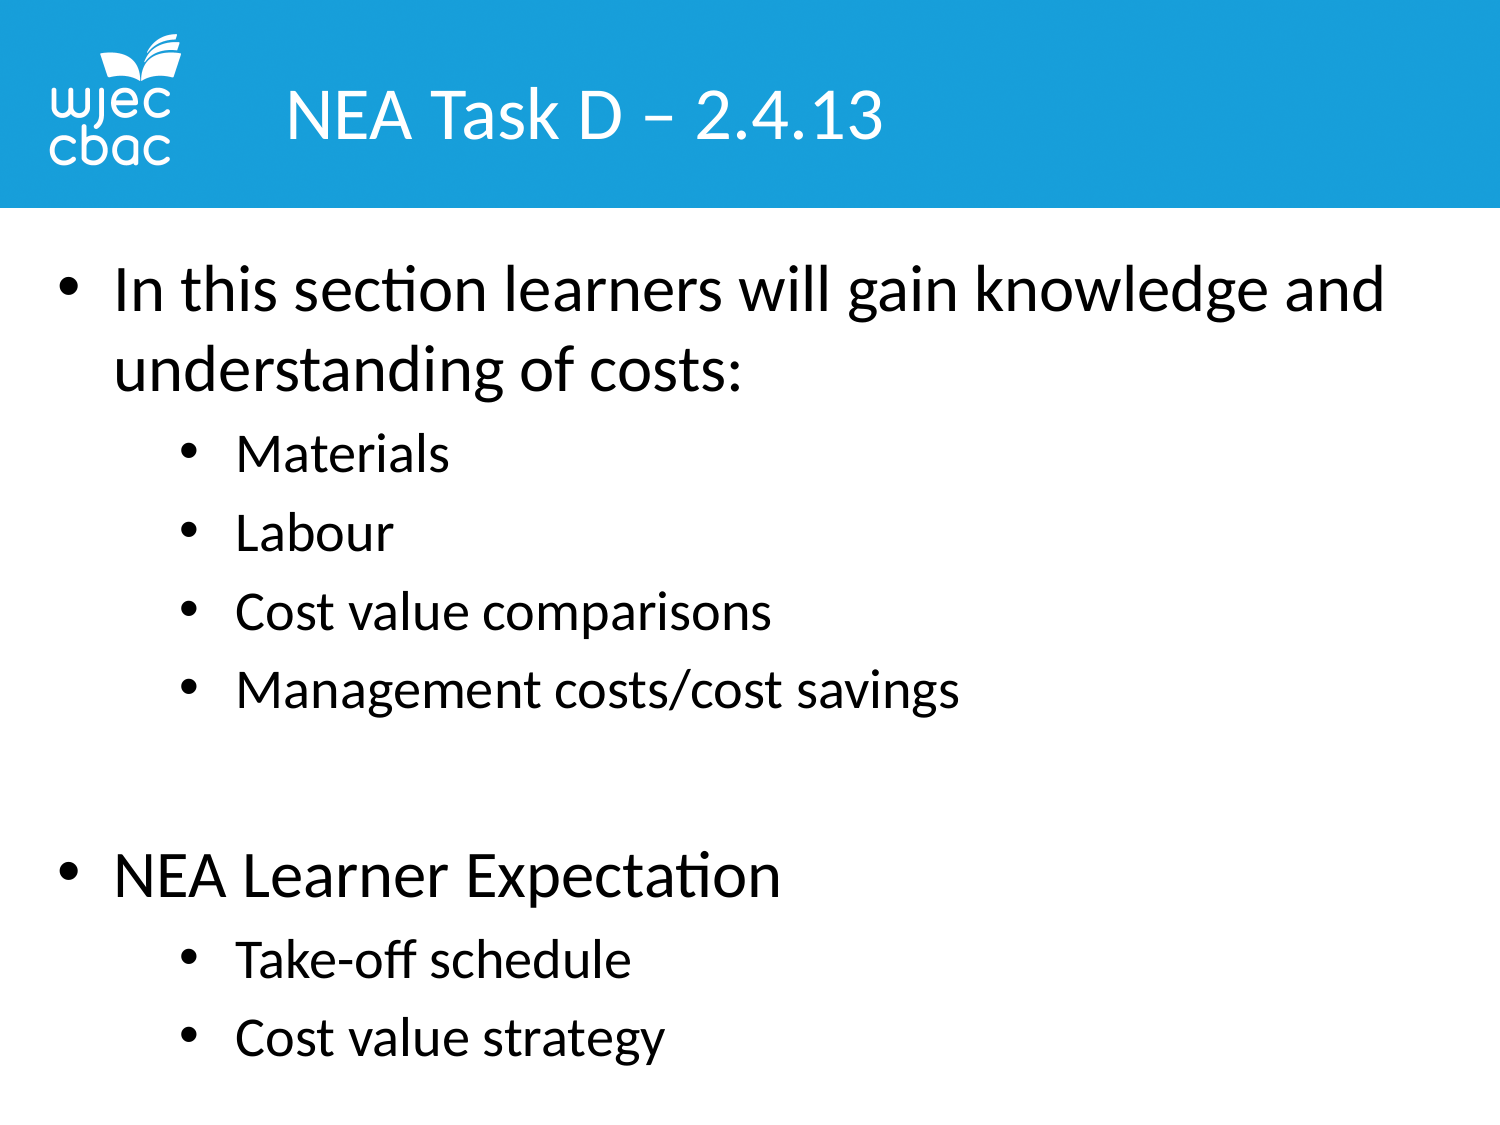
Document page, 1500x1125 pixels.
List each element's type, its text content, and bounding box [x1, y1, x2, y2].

text_box [229, 66, 1393, 199]
picture [0, 0, 1500, 208]
list In this section learners will gain knowledge and understanding of costs: Materials Labour Cost value comparisons Management costs/cost savings NEA Learner Expectation Take-off schedule Cost value strategy [32, 237, 1500, 1125]
text_box NEA Task D – 2.4.13 [260, 56, 1500, 162]
